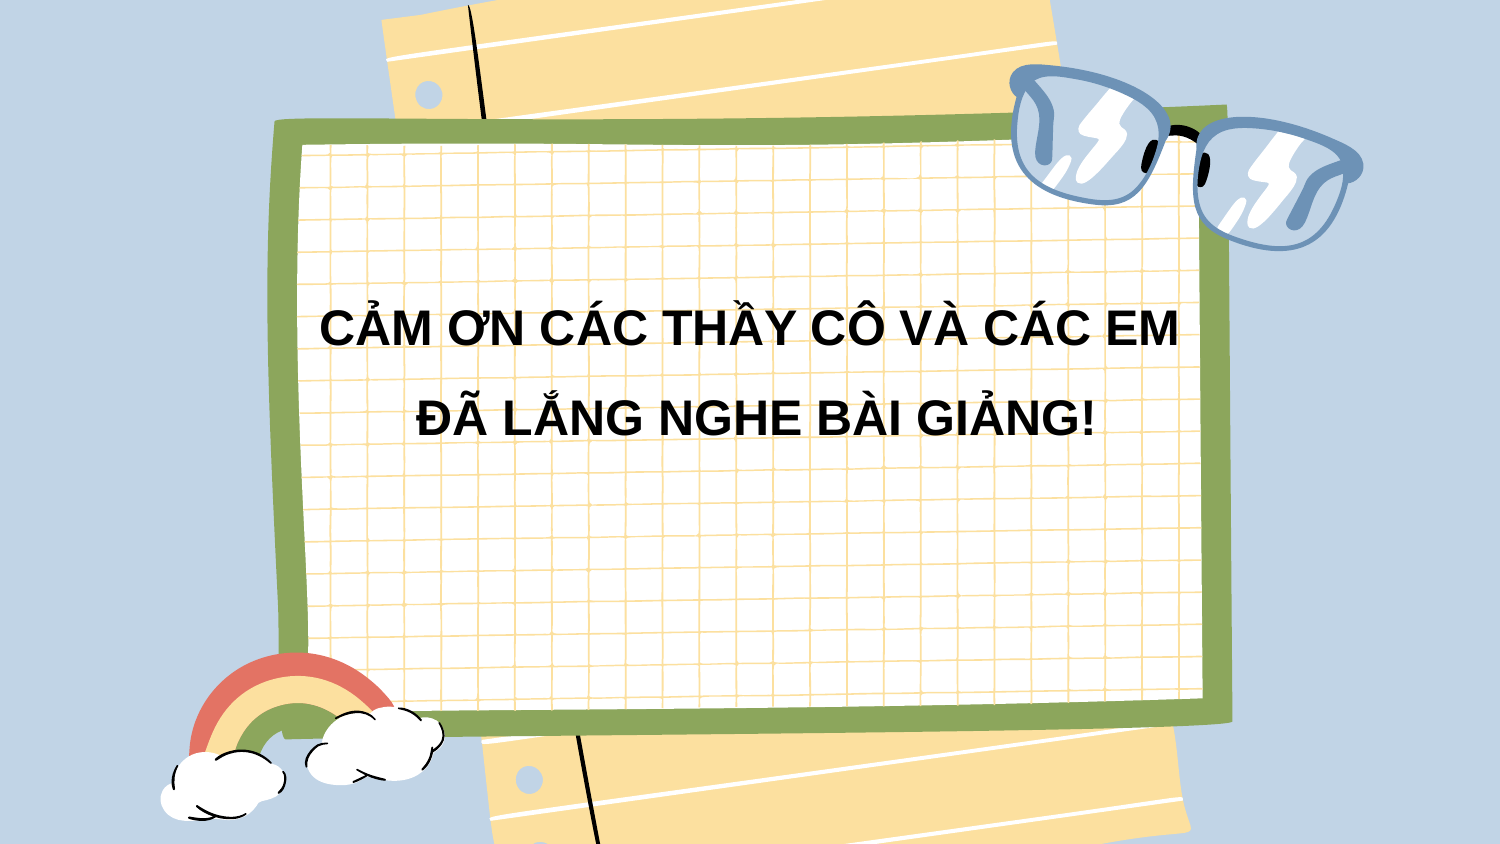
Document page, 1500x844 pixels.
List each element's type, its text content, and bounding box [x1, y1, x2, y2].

text_box CẢM ƠN CÁC THẦY CÔ VÀ CÁC EM ĐÃ LẮNG NGHE BÀI GIẢNG! [226, 265, 1274, 446]
